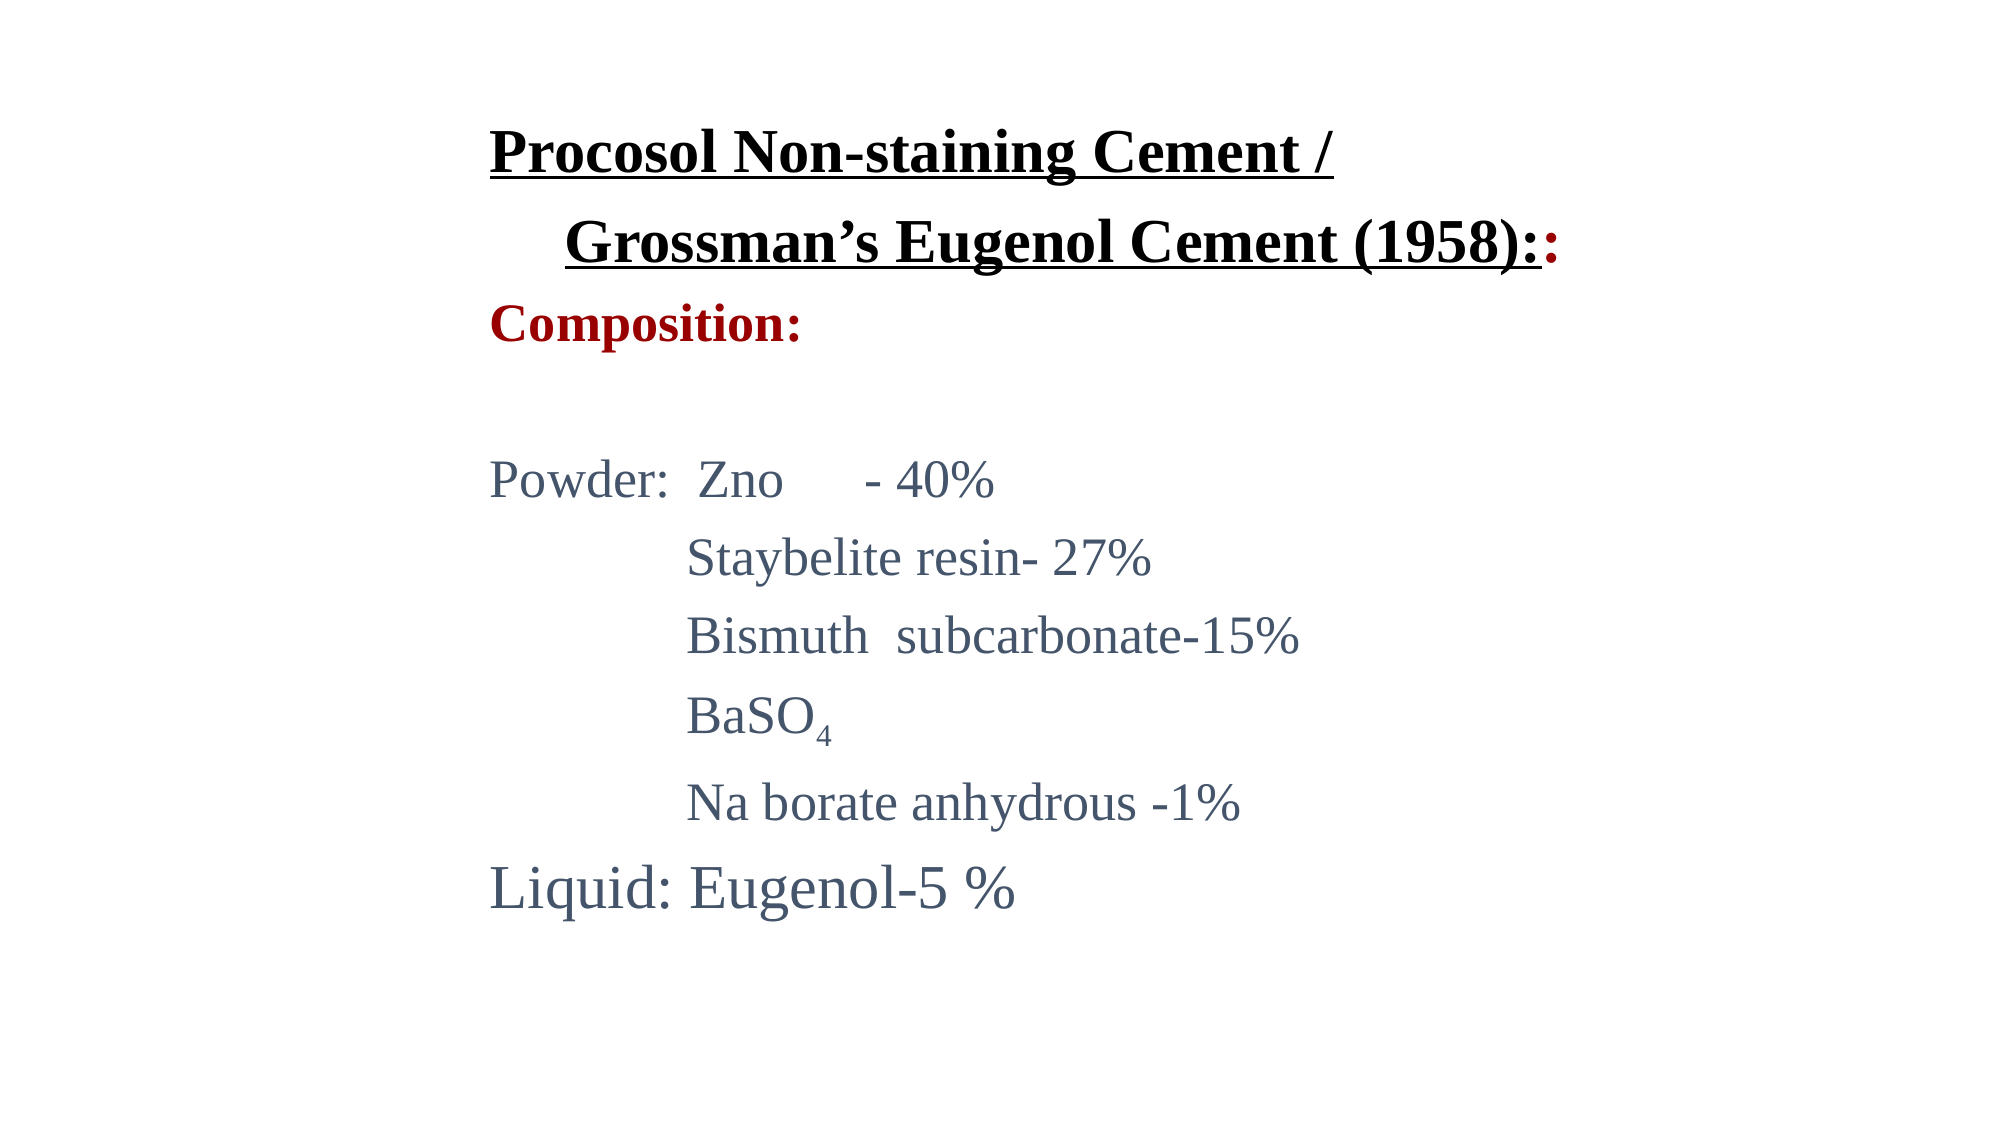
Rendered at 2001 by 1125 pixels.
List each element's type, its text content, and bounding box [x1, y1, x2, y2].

text_box Procosol Non-staining Cement / Grossman’s Eugenol Cement (1958):: Composition: Powder: Zno - 40% Staybelite resin- 27% Bismuth subcarbonate-15% BaSO4 Na borate anhydrous -1% Liquid: Eugenol-5 % [474, 87, 1666, 1019]
